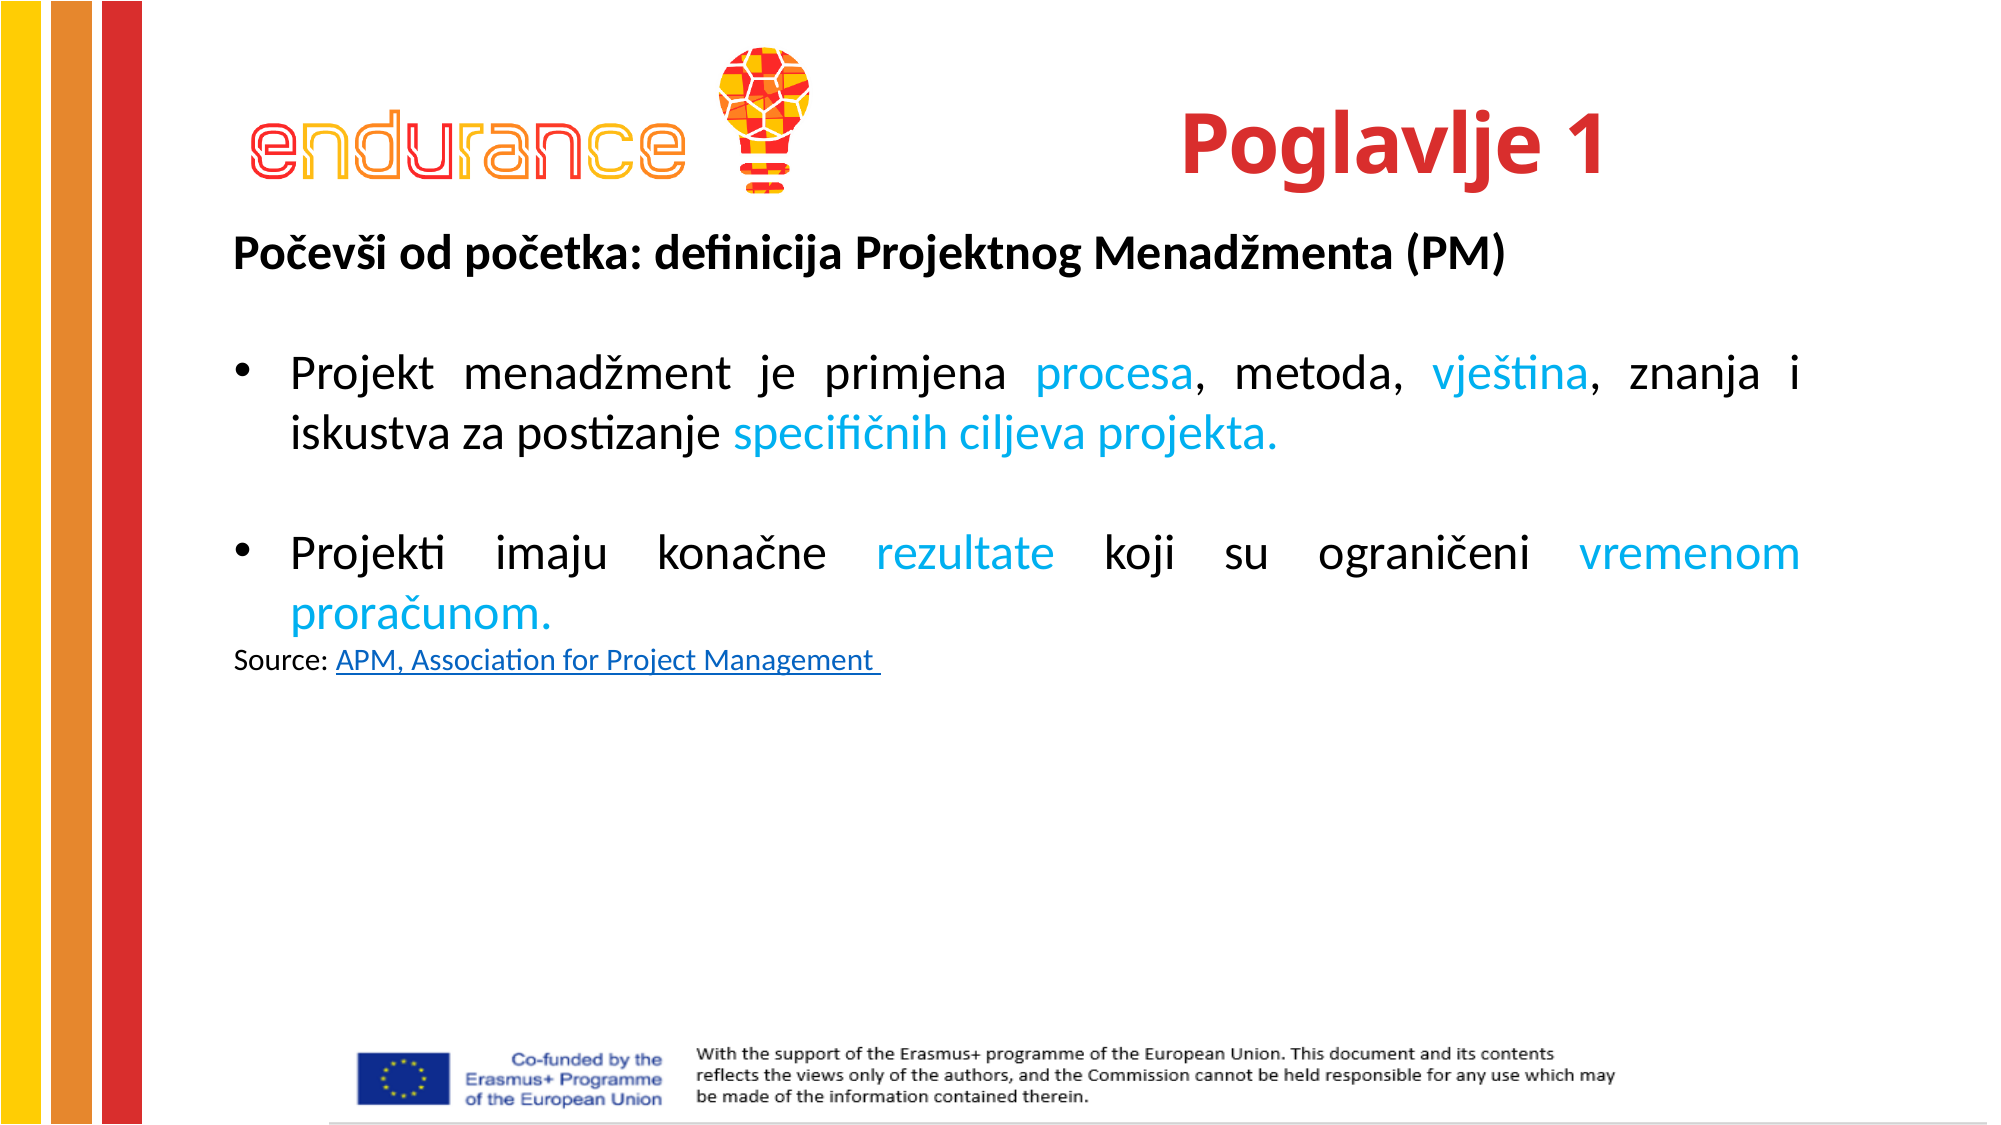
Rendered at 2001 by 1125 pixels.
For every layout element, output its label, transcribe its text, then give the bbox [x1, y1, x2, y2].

text_box Poglavlje 1 [864, 90, 1948, 200]
text_box [49, 0, 94, 1125]
text_box [0, 0, 43, 1125]
subtitle Počevši od početka: definicija Projektnog Menadžmenta (PM) Projekt menadžment je primjena procesa, metoda, vještina, znanja i iskustva za postizanje specifičnih ciljeva projekta. Projekti imaju konačne rezultate koji su ograničeni vremenom proračunom. Source: APM, Association for Project Management [219, 211, 1817, 955]
picture [218, 27, 845, 212]
picture [329, 1032, 1987, 1125]
text_box [100, 0, 144, 1125]
